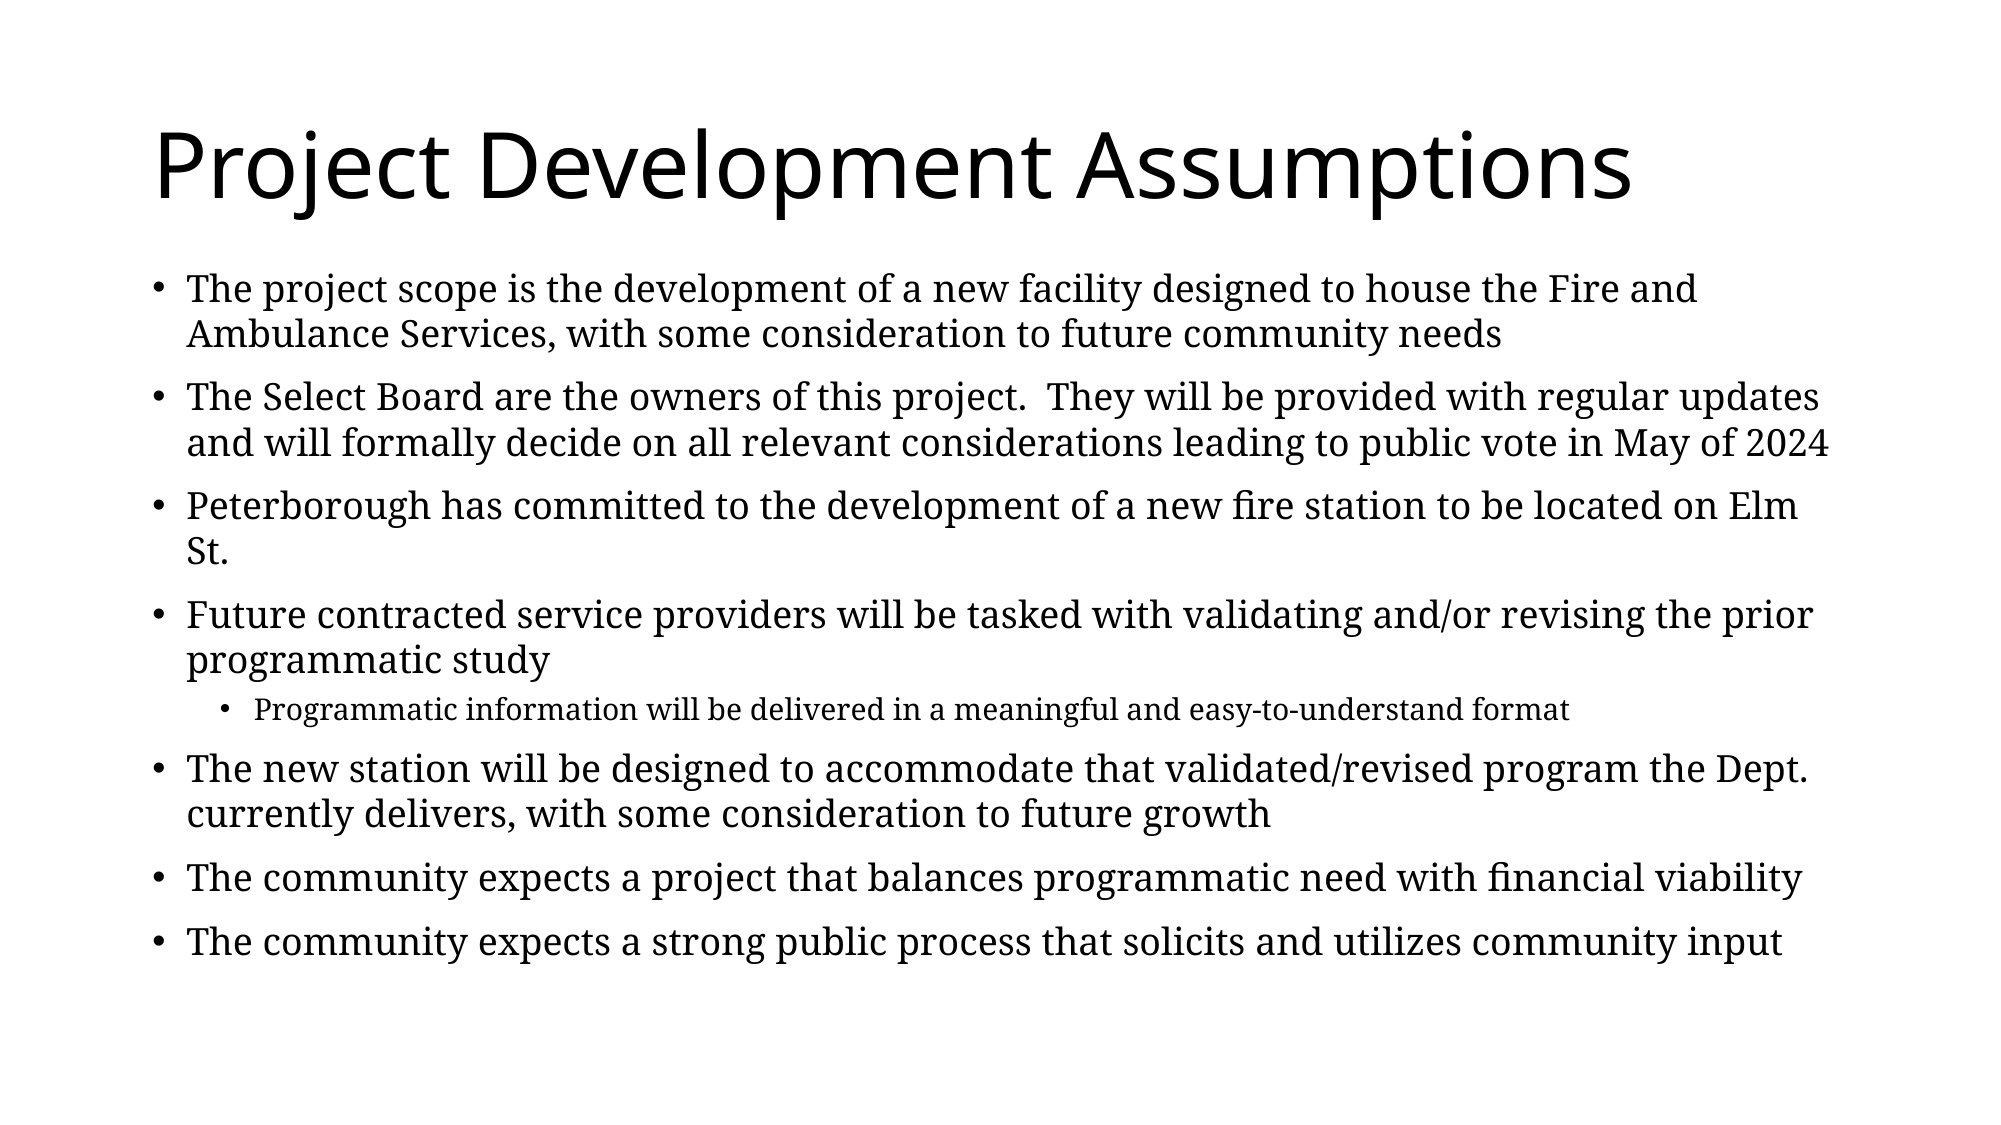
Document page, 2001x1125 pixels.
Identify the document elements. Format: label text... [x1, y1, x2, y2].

title Project Development Assumptions [137, 59, 1863, 257]
list The project scope is the development of a new facility designed to house the Fire and Ambulance Services, with some consideration to future community needs The Select Board are the owners of this project. They will be provided with regular updates and will formally decide on all relevant considerations leading to public vote in May of 2024 Peterborough has committed to the development of a new fire station to be located on Elm St. Future contracted service providers will be tasked with validating and/or revising the prior programmatic study Programmatic information will be delivered in a meaningful and easy-to-understand format The new station will be designed to accommodate that validated/revised program the Dept. currently delivers, with some consideration to future growth The community expects a project that balances programmatic need with financial viability The community expects a strong public process that solicits and utilizes community input [137, 257, 1863, 1033]
